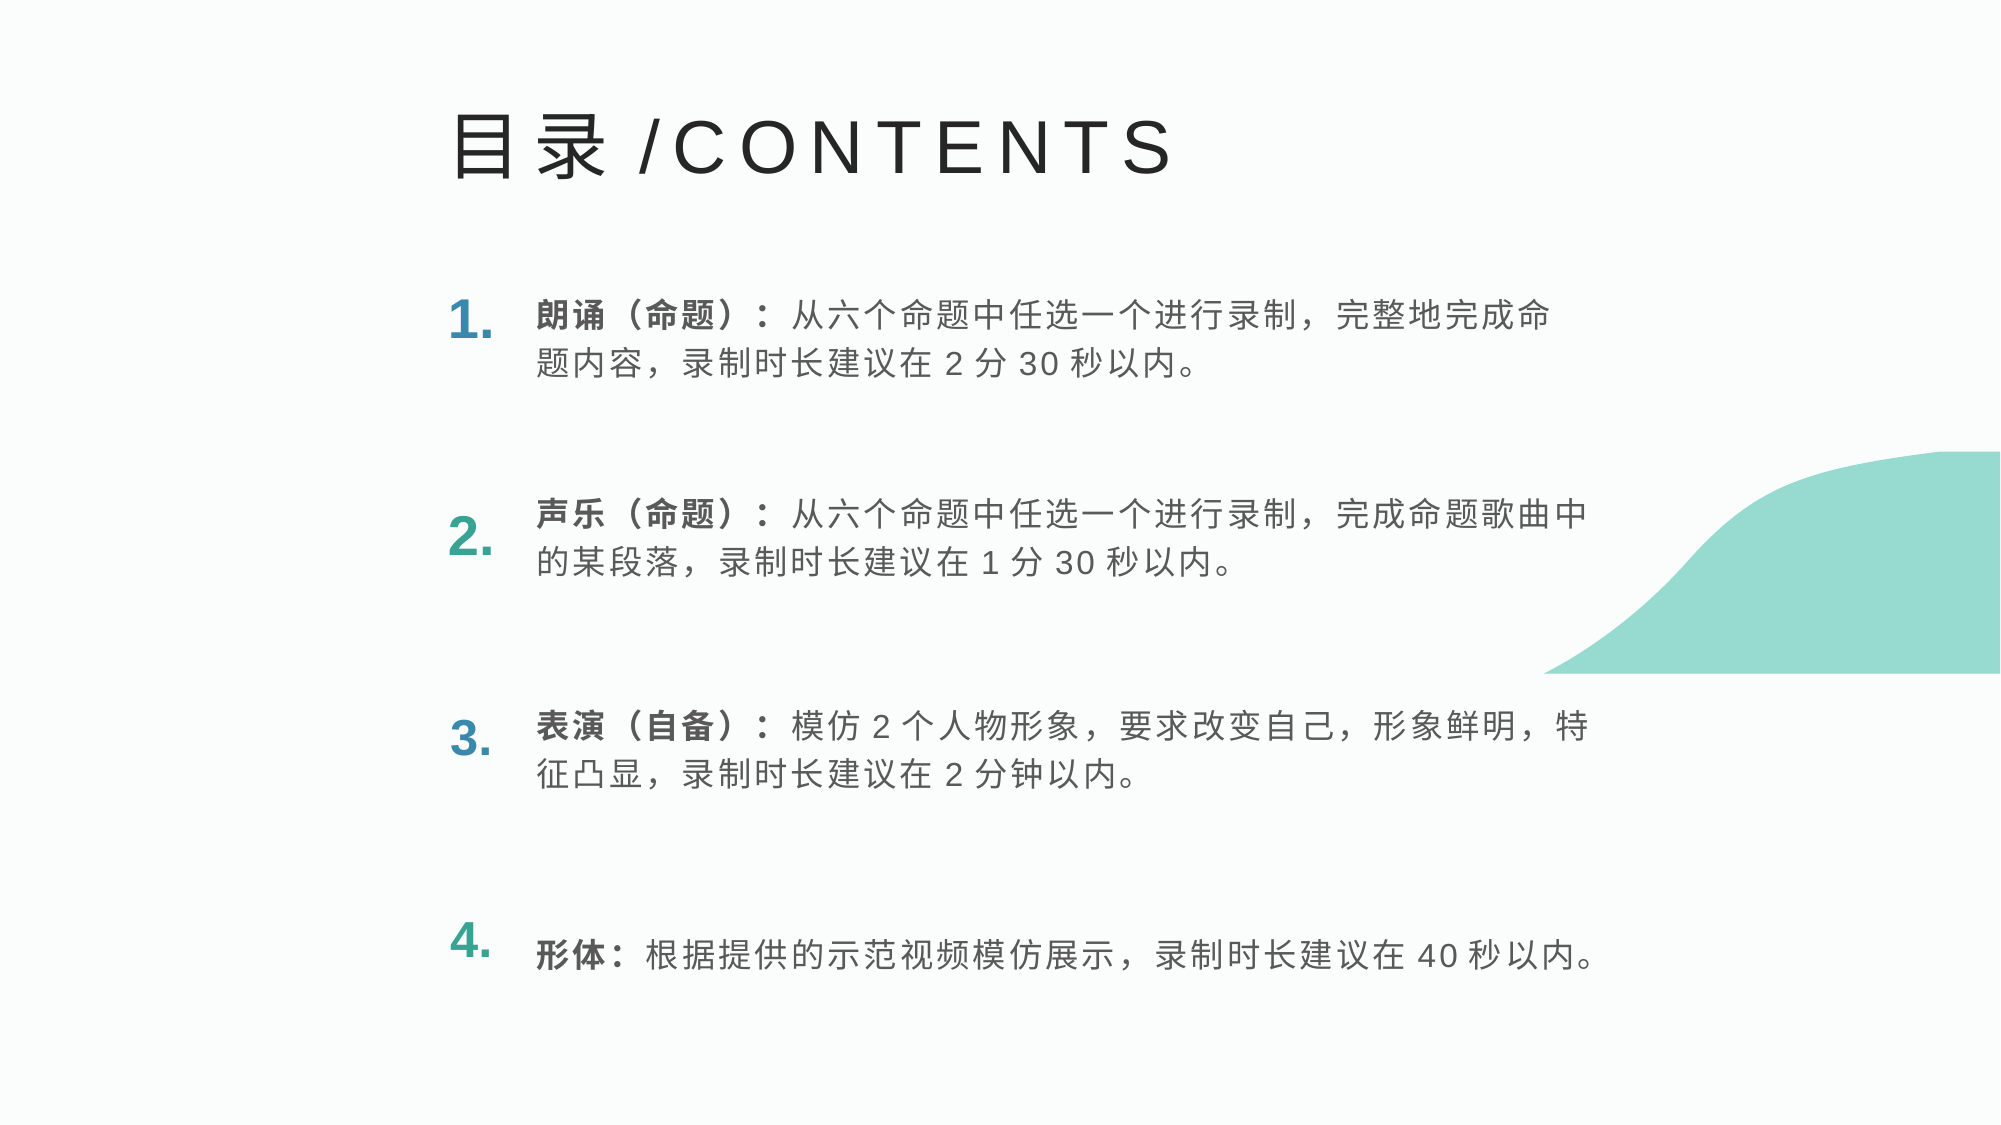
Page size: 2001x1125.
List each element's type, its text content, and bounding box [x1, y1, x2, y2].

text_box 4. [431, 899, 512, 1009]
text_box 声乐（命题）：从六个命题中任选一个进行录制，完成命题歌曲中的某段落，录制时长建议在1分30秒以内。 [521, 478, 1616, 595]
text_box 形体：根据提供的示范视频模仿展示，录制时长建议在40秒以内。 [521, 875, 1644, 1033]
text_box 朗诵（命题）：从六个命题中任选一个进行录制，完整地完成命题内容，录制时长建议在2分30秒以内。 [521, 280, 1601, 396]
text_box 表演（自备）：模仿2个人物形象，要求改变自己，形象鲜明，特征凸显，录制时长建议在2分钟以内。 [521, 682, 1633, 816]
text_box 2. [431, 492, 512, 589]
text_box 目录/CONTENTS [431, 91, 1235, 198]
text_box 1. [431, 274, 512, 371]
text_box 3. [431, 697, 512, 806]
